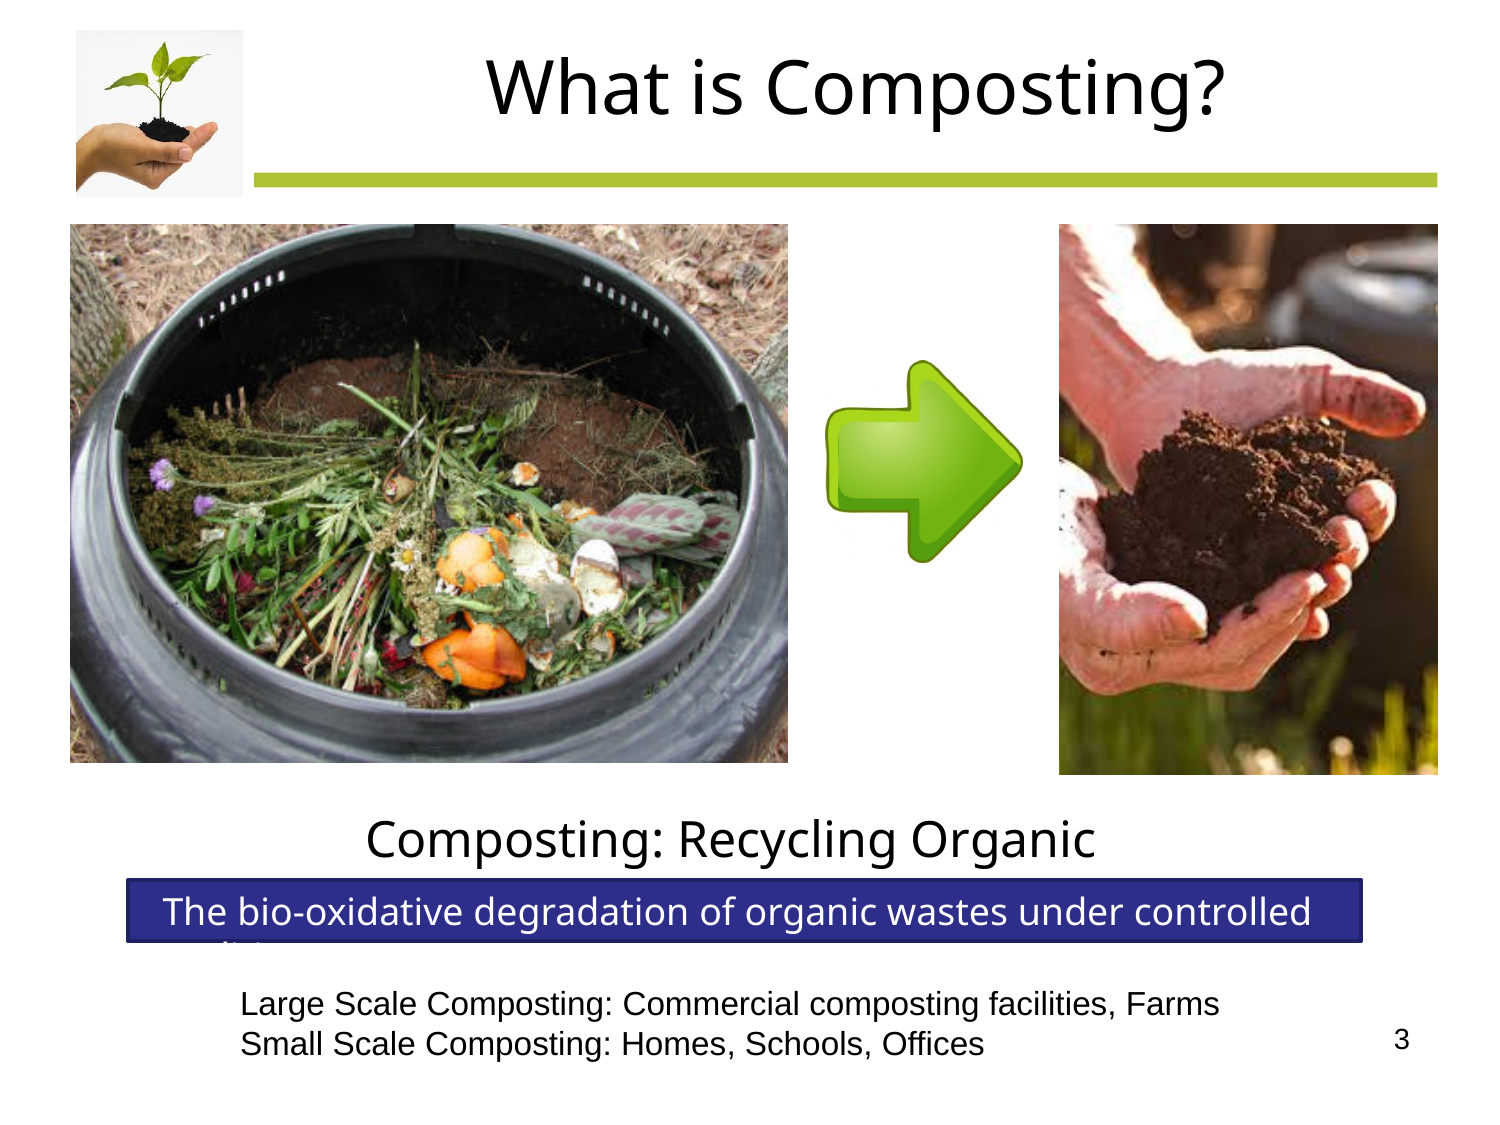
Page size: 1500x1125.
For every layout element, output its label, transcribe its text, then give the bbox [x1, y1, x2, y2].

text_box The bio-oxidative degradation of organic wastes under controlled conditions [128, 880, 1362, 941]
list Composting: Recycling Organic Materials [275, 800, 1325, 875]
text_box Composting Recycling organic materials [792, 406, 1054, 572]
picture [1059, 224, 1438, 776]
picture [824, 360, 1023, 563]
picture [76, 30, 243, 197]
text_box Large Scale Composting: Commercial composting facilities, Farms Small Scale Composting: Homes, Schools, Offices [225, 974, 1254, 1080]
slide_number 3 [1074, 1012, 1425, 1091]
picture [70, 224, 788, 763]
title What is Composting? [287, 7, 1425, 163]
